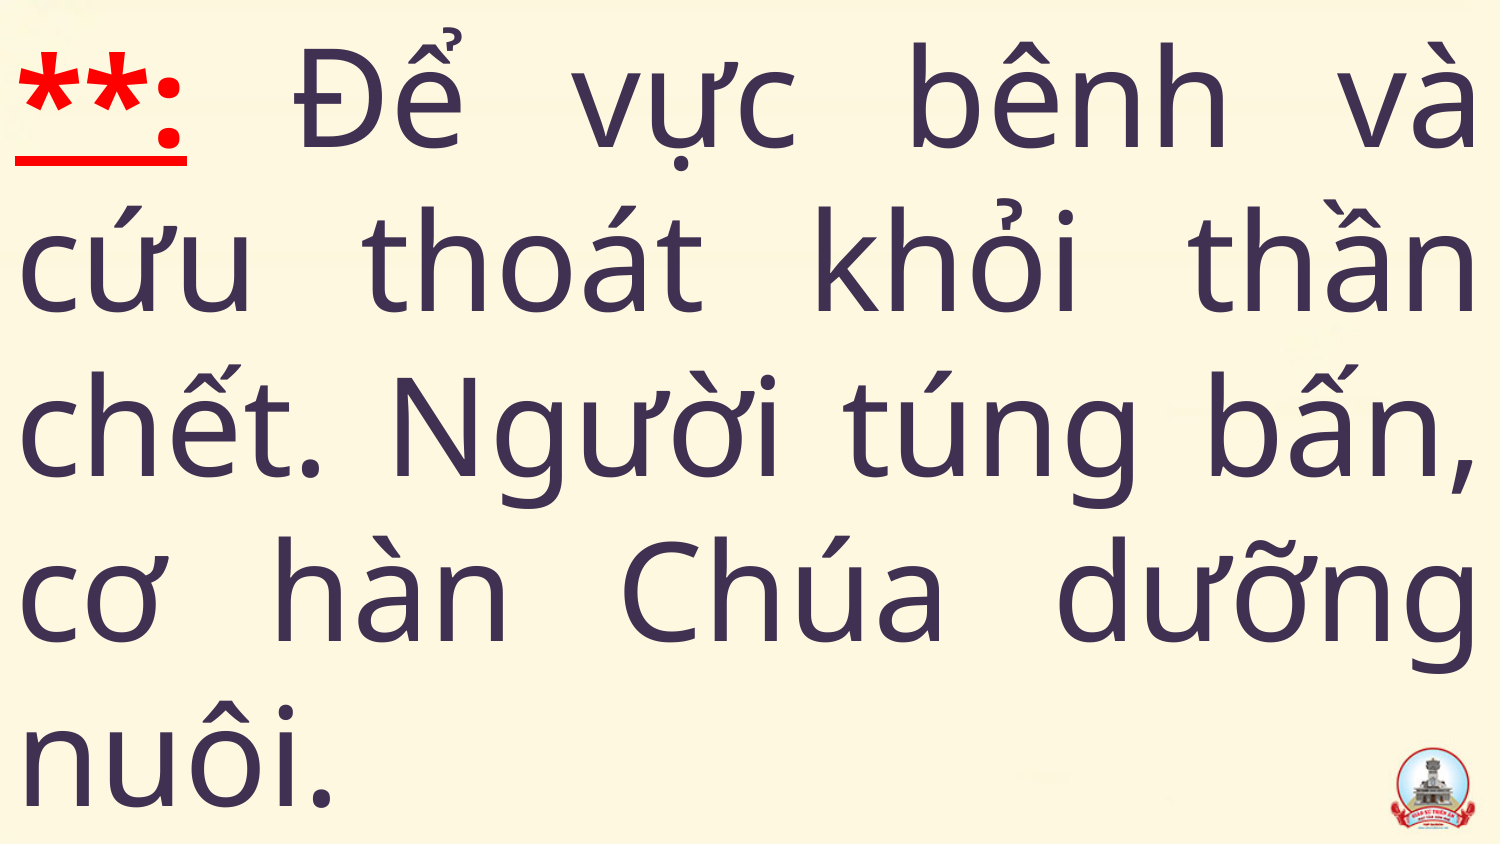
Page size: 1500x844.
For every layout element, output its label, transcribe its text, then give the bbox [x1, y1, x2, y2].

title **: Để vực bênh và cứu thoát khỏi thần chết. Người túng bấn, cơ hàn Chúa dưỡng nuôi. [0, 0, 1500, 844]
